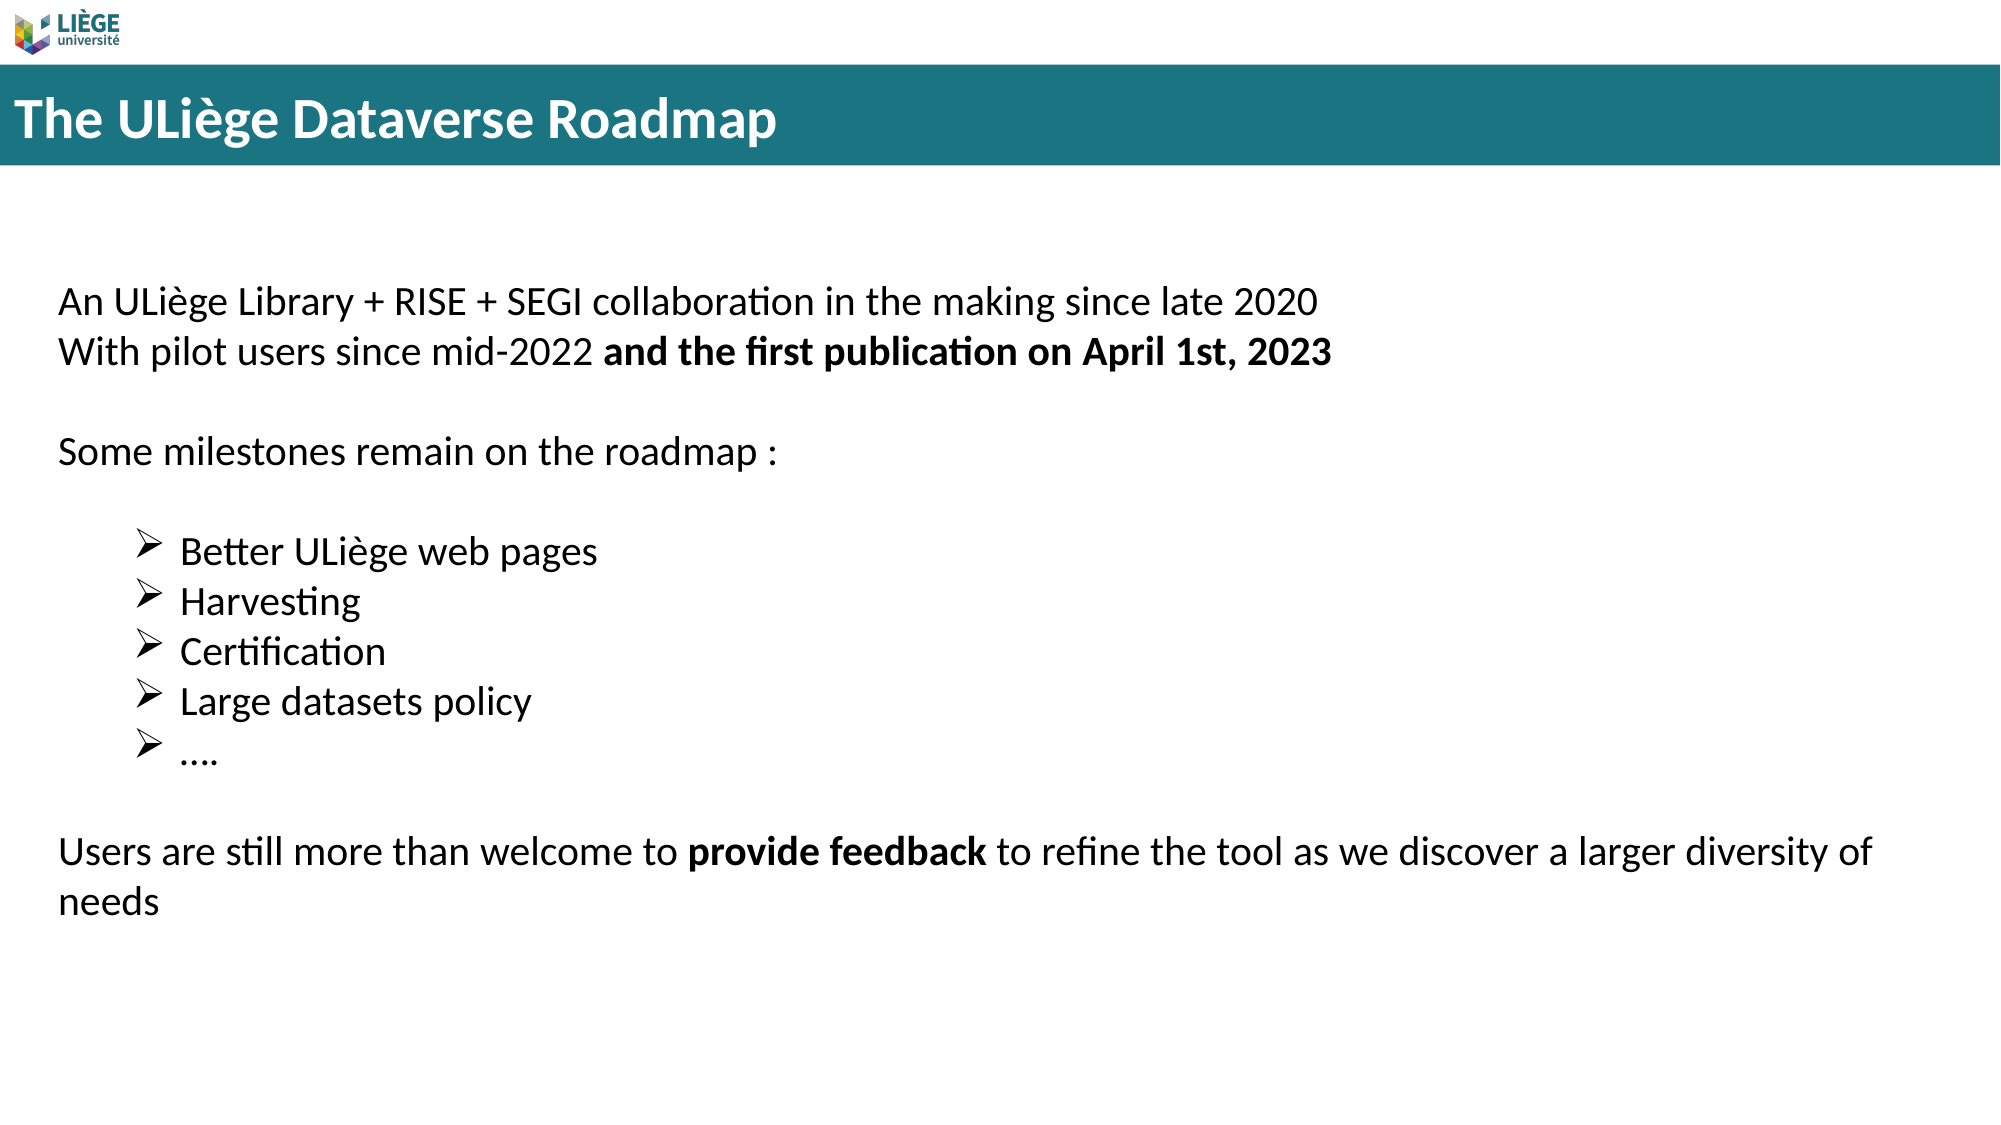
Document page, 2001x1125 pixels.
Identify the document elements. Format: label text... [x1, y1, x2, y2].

text_box The ULiège Dataverse Roadmap [0, 64, 2000, 166]
text_box An ULiège Library + RISE + SEGI collaboration in the making since late 2020 With pilot users since mid-2022 and the first publication on April 1st, 2023 Some milestones remain on the roadmap : Better ULiège web pages Harvesting Certification Large datasets policy …. Users are still more than welcome to provide feedback to refine the tool as we discover a larger diversity of needs [43, 266, 1957, 932]
picture [0, 0, 134, 65]
